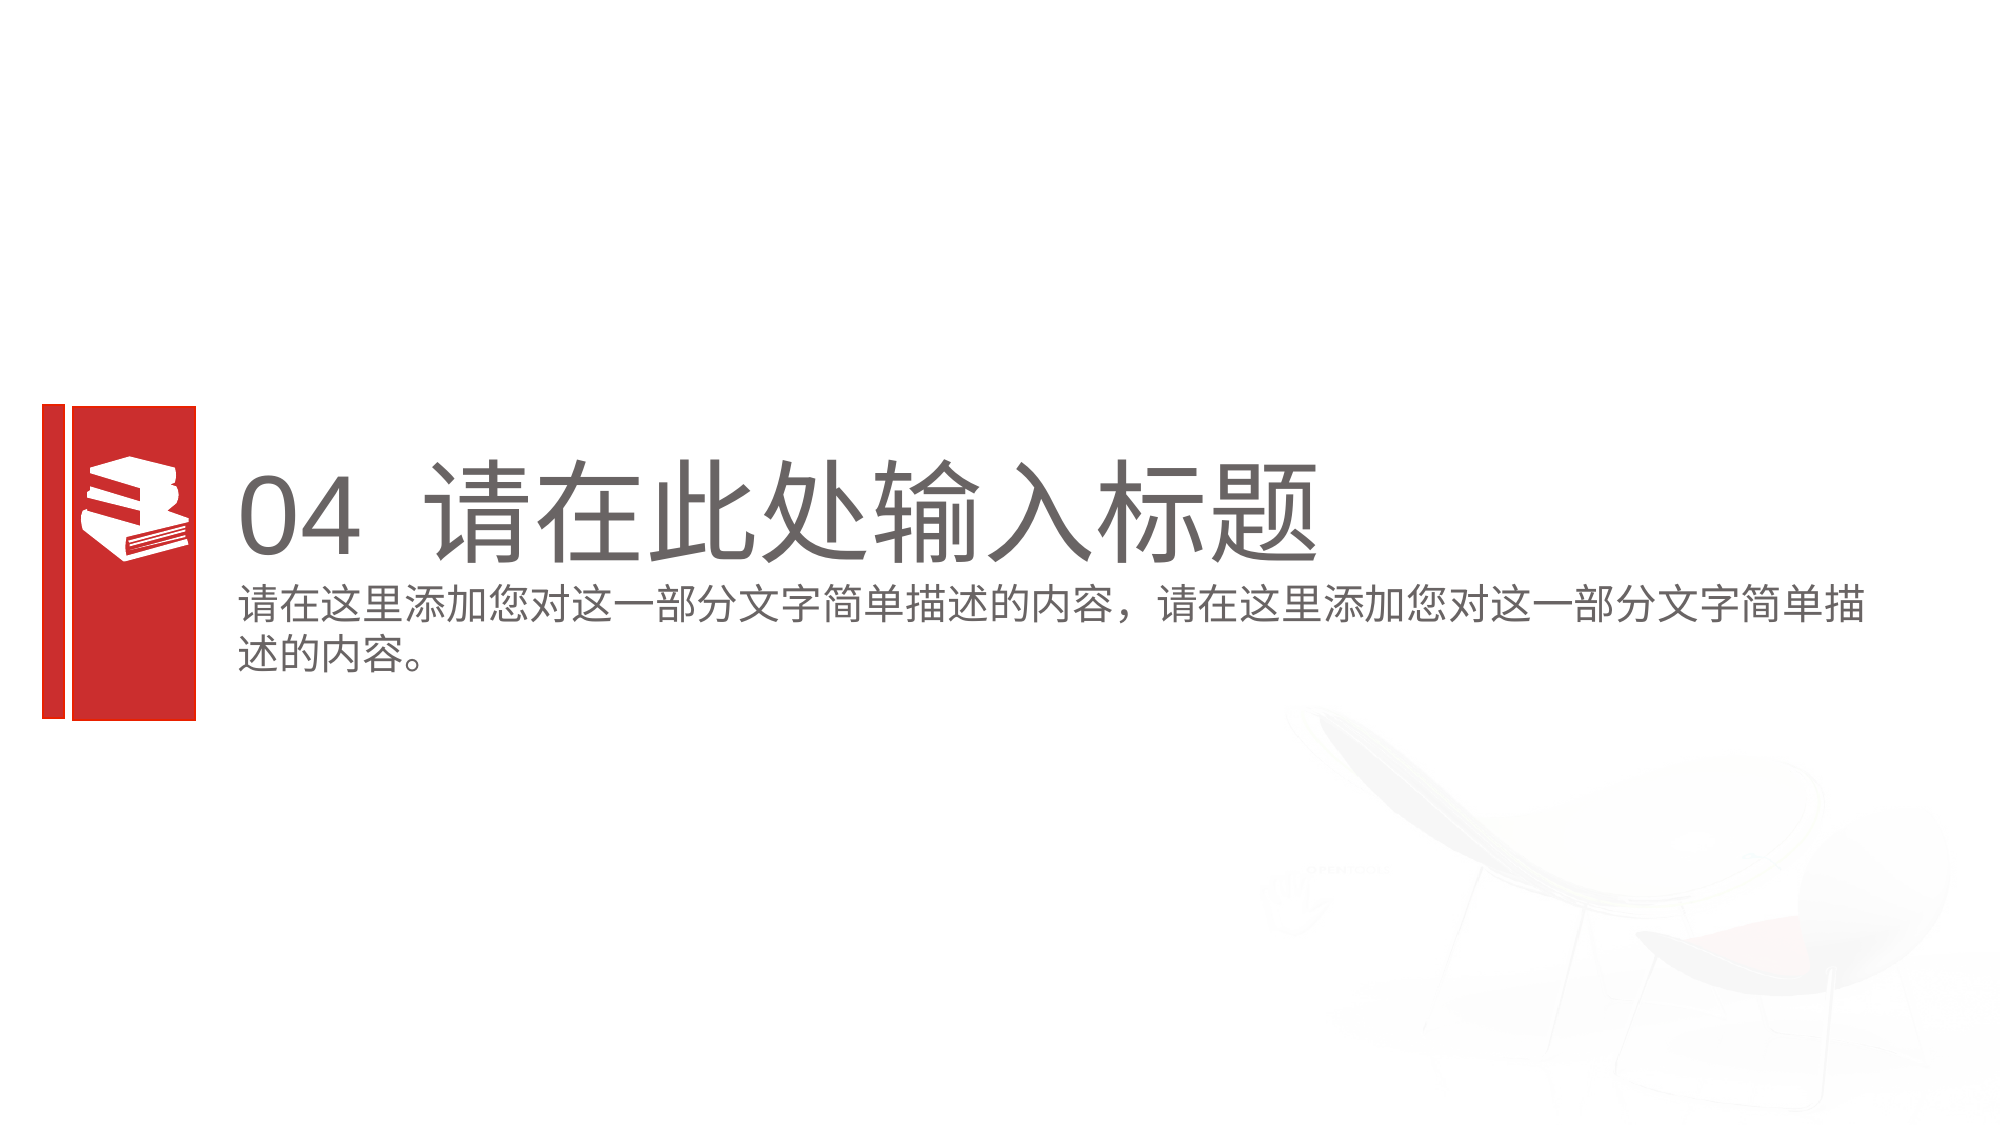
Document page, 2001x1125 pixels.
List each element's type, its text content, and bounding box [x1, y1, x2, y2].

text_box [72, 406, 196, 721]
text_box [80, 456, 189, 562]
text_box [42, 404, 65, 719]
text_box 04 请在此处输入标题 请在这里添加您对这一部分文字简单描述的内容，请在这里添加您对这一部分文字简单描述的内容。 [222, 435, 1886, 685]
